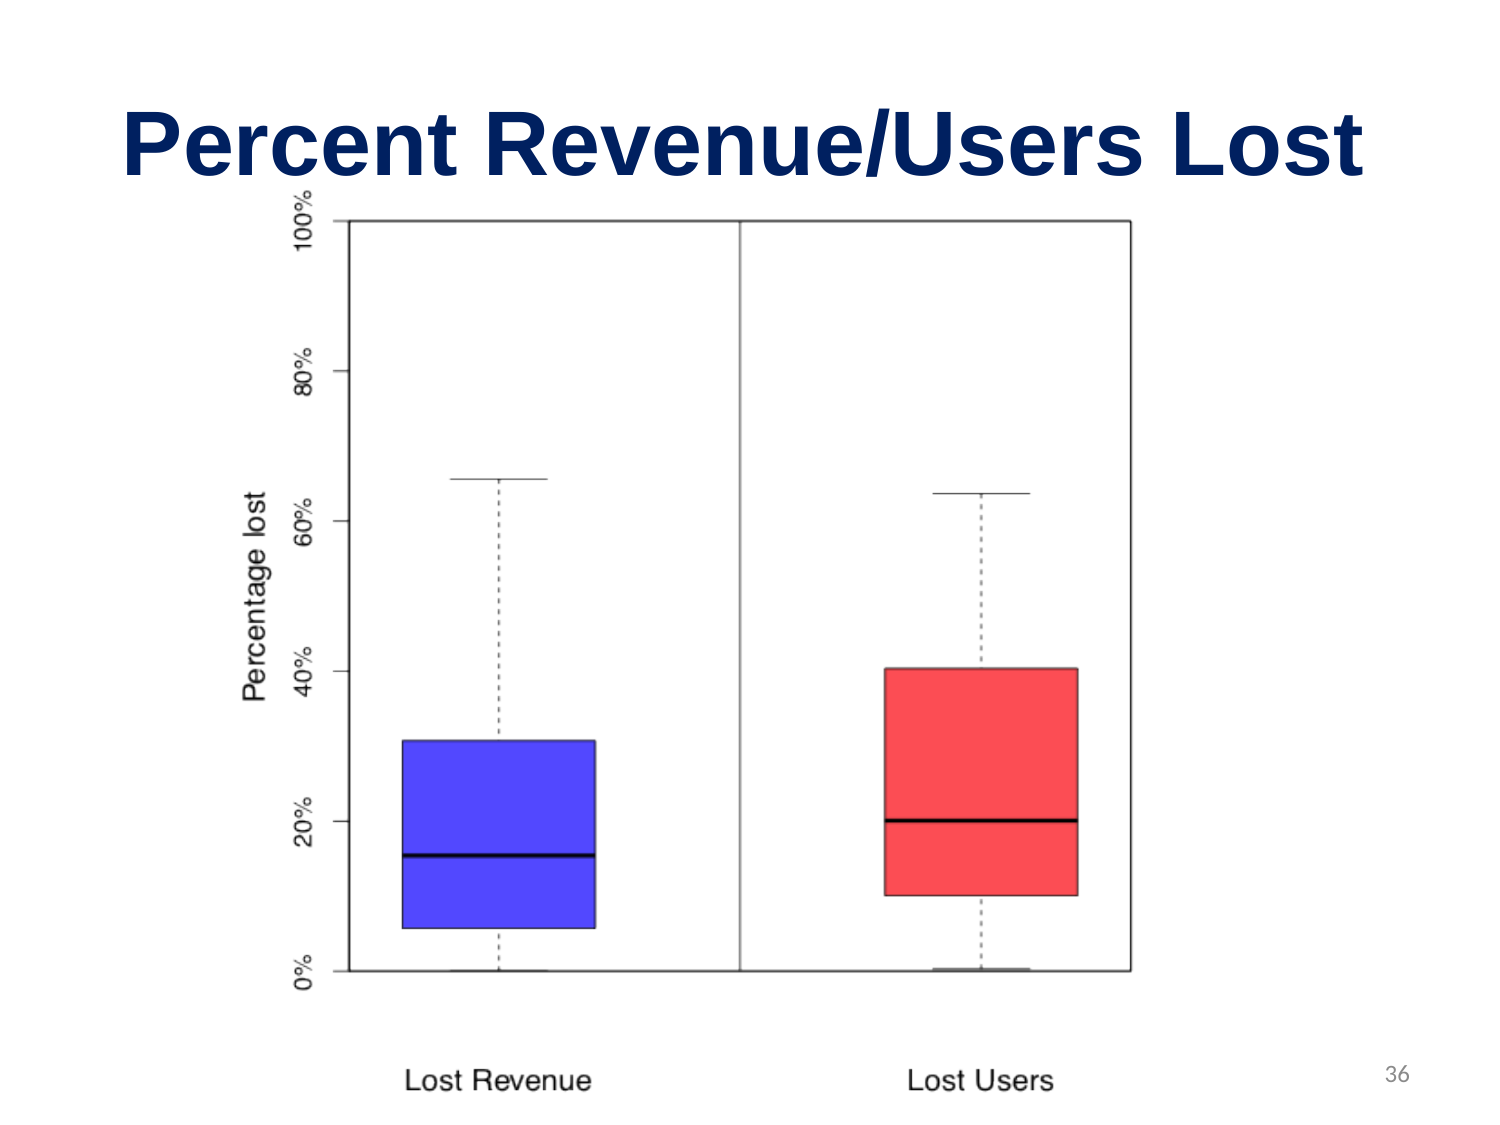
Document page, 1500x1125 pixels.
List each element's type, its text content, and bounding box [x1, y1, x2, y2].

text_box Percent Revenue/Users Lost [50, 45, 1438, 233]
slide_number 36 [1154, 1042, 1425, 1103]
picture [237, 187, 1151, 1101]
